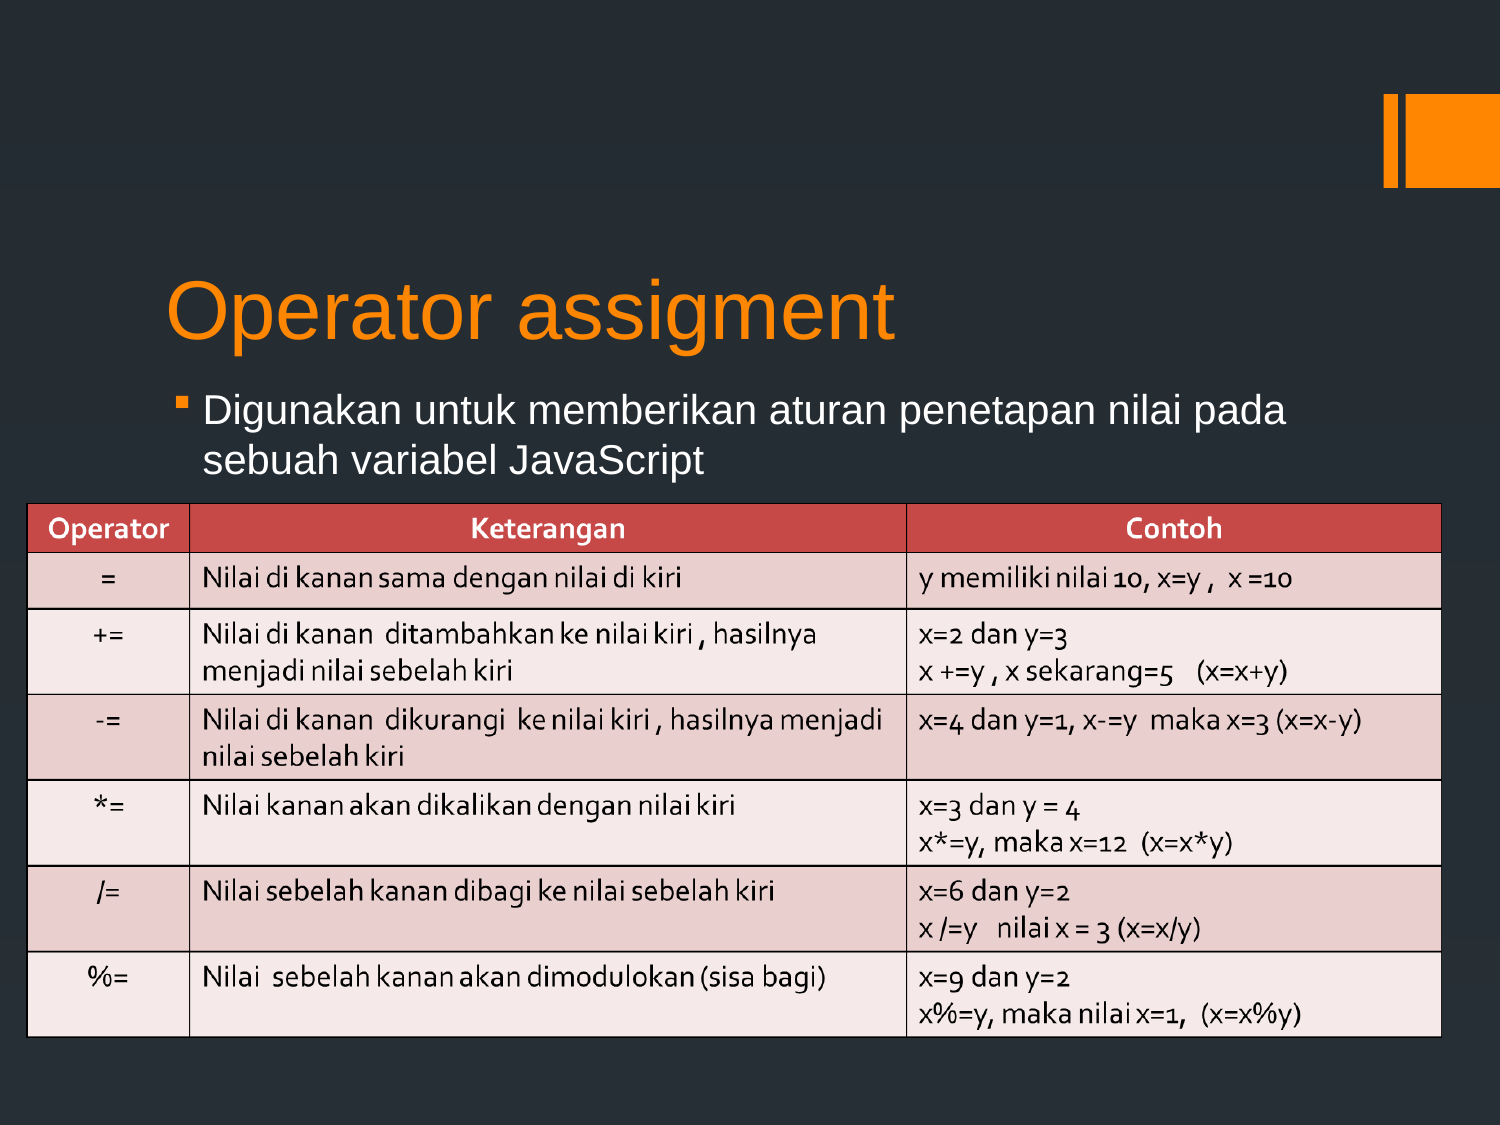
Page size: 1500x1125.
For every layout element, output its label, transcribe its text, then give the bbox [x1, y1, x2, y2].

list Digunakan untuk memberikan aturan penetapan nilai pada sebuah variabel JavaScript [150, 375, 1350, 499]
picture [26, 499, 1443, 1051]
title Operator assigment [150, 174, 1350, 365]
